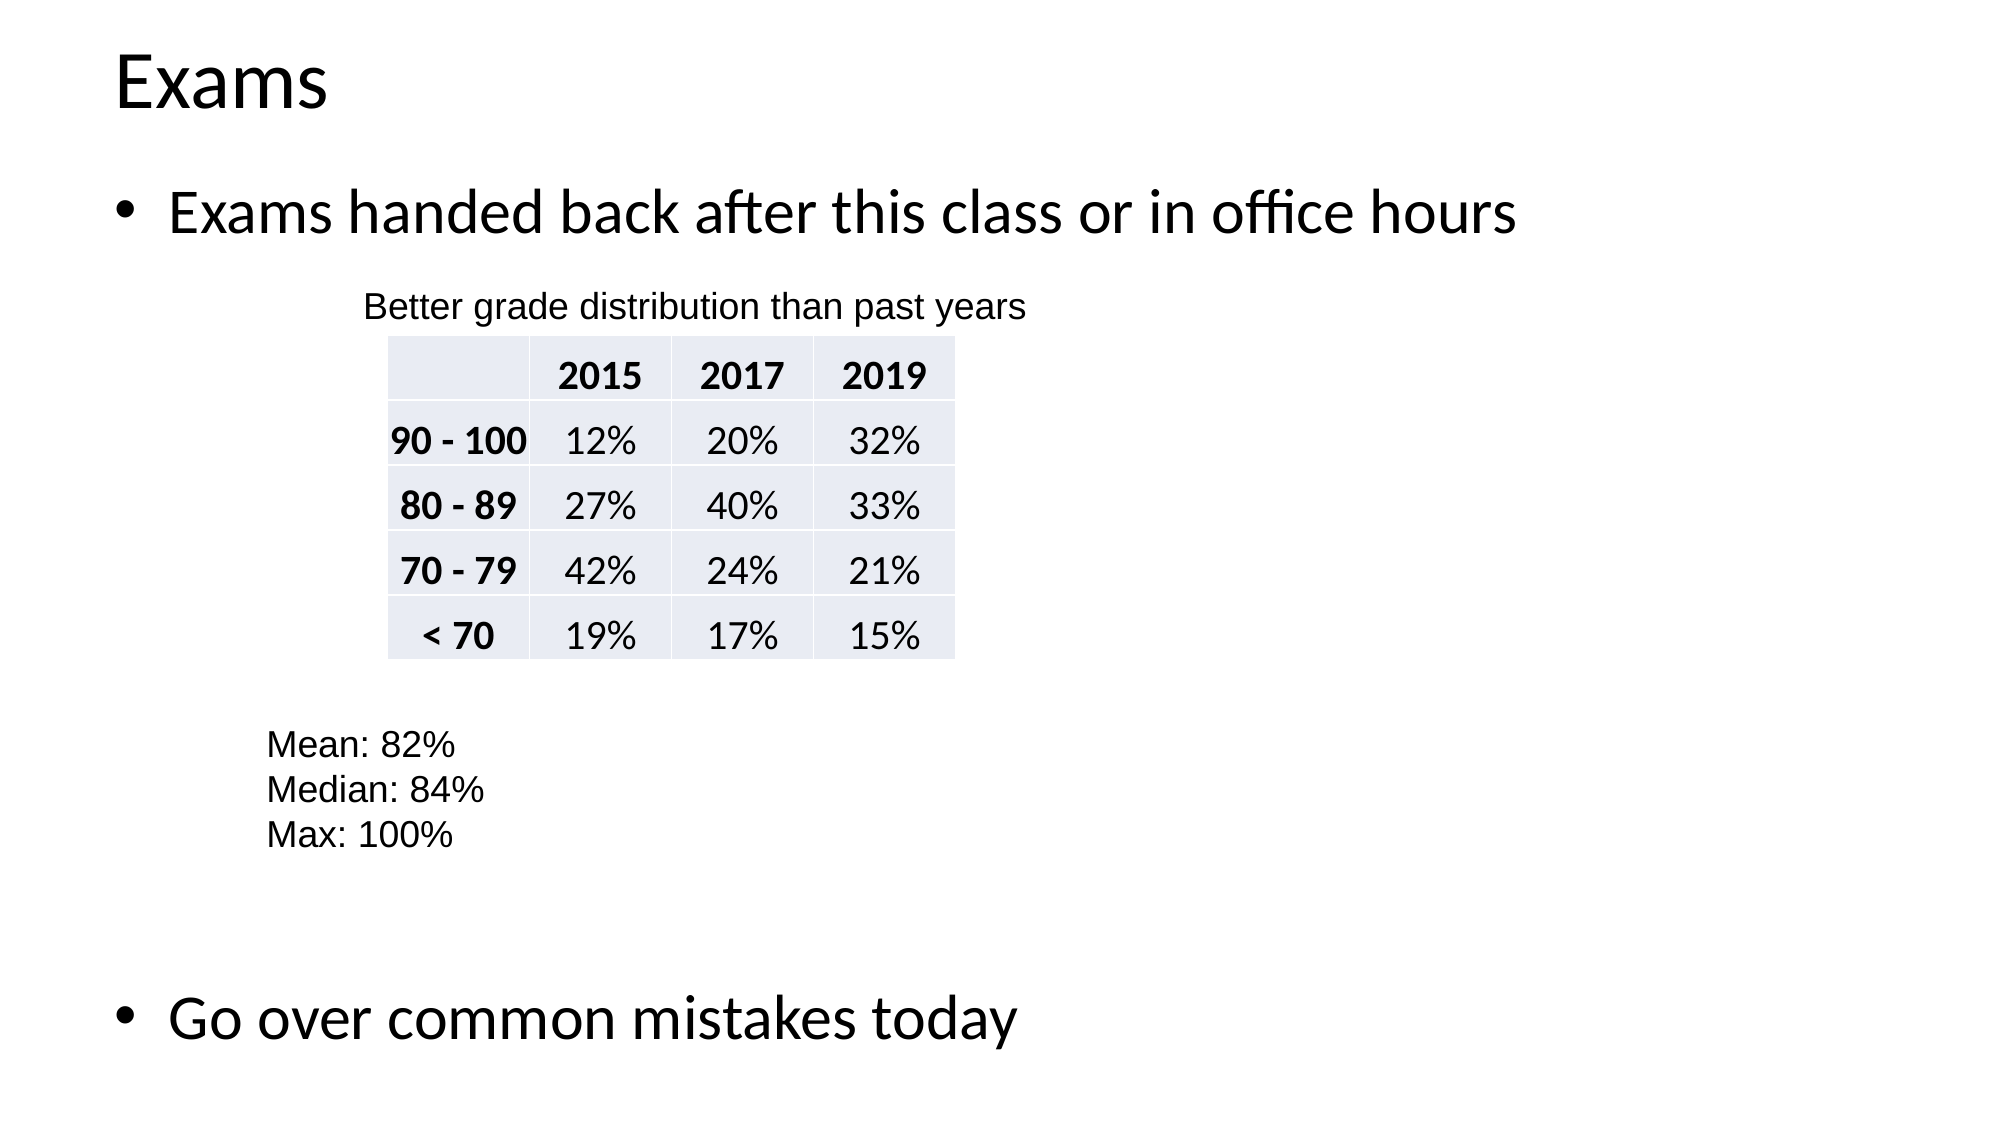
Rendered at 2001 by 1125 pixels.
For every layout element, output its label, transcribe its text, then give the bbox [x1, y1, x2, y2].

table_cell 24% [672, 531, 813, 594]
table_cell 40% [672, 466, 813, 529]
table_cell 80 - 89 [388, 466, 529, 529]
table_cell 17% [672, 596, 813, 659]
table_cell < 70 [388, 596, 529, 659]
table_header 2019 [814, 336, 955, 399]
table_cell 27% [530, 466, 671, 529]
table_cell 70 - 79 [388, 531, 529, 594]
table_header [388, 336, 529, 399]
table_cell 21% [814, 531, 955, 594]
table_cell 15% [814, 596, 955, 659]
table_header 2015 [530, 336, 671, 399]
table_cell 20% [672, 401, 813, 464]
table_cell 12% [530, 401, 671, 464]
text_box Better grade distribution than past years [348, 274, 1042, 335]
table_header 2017 [672, 336, 813, 399]
table_cell 33% [814, 466, 955, 529]
table_cell 42% [530, 531, 671, 594]
text_box Mean: 82% Median: 84% Max: 100% [251, 712, 500, 863]
list Exams handed back after this class or in office hours Go over common mistakes today [99, 162, 1901, 1063]
table_cell 90 - 100 [388, 401, 529, 464]
table_cell 19% [530, 596, 671, 659]
title Exams [99, 0, 1901, 151]
table_cell 32% [814, 401, 955, 464]
